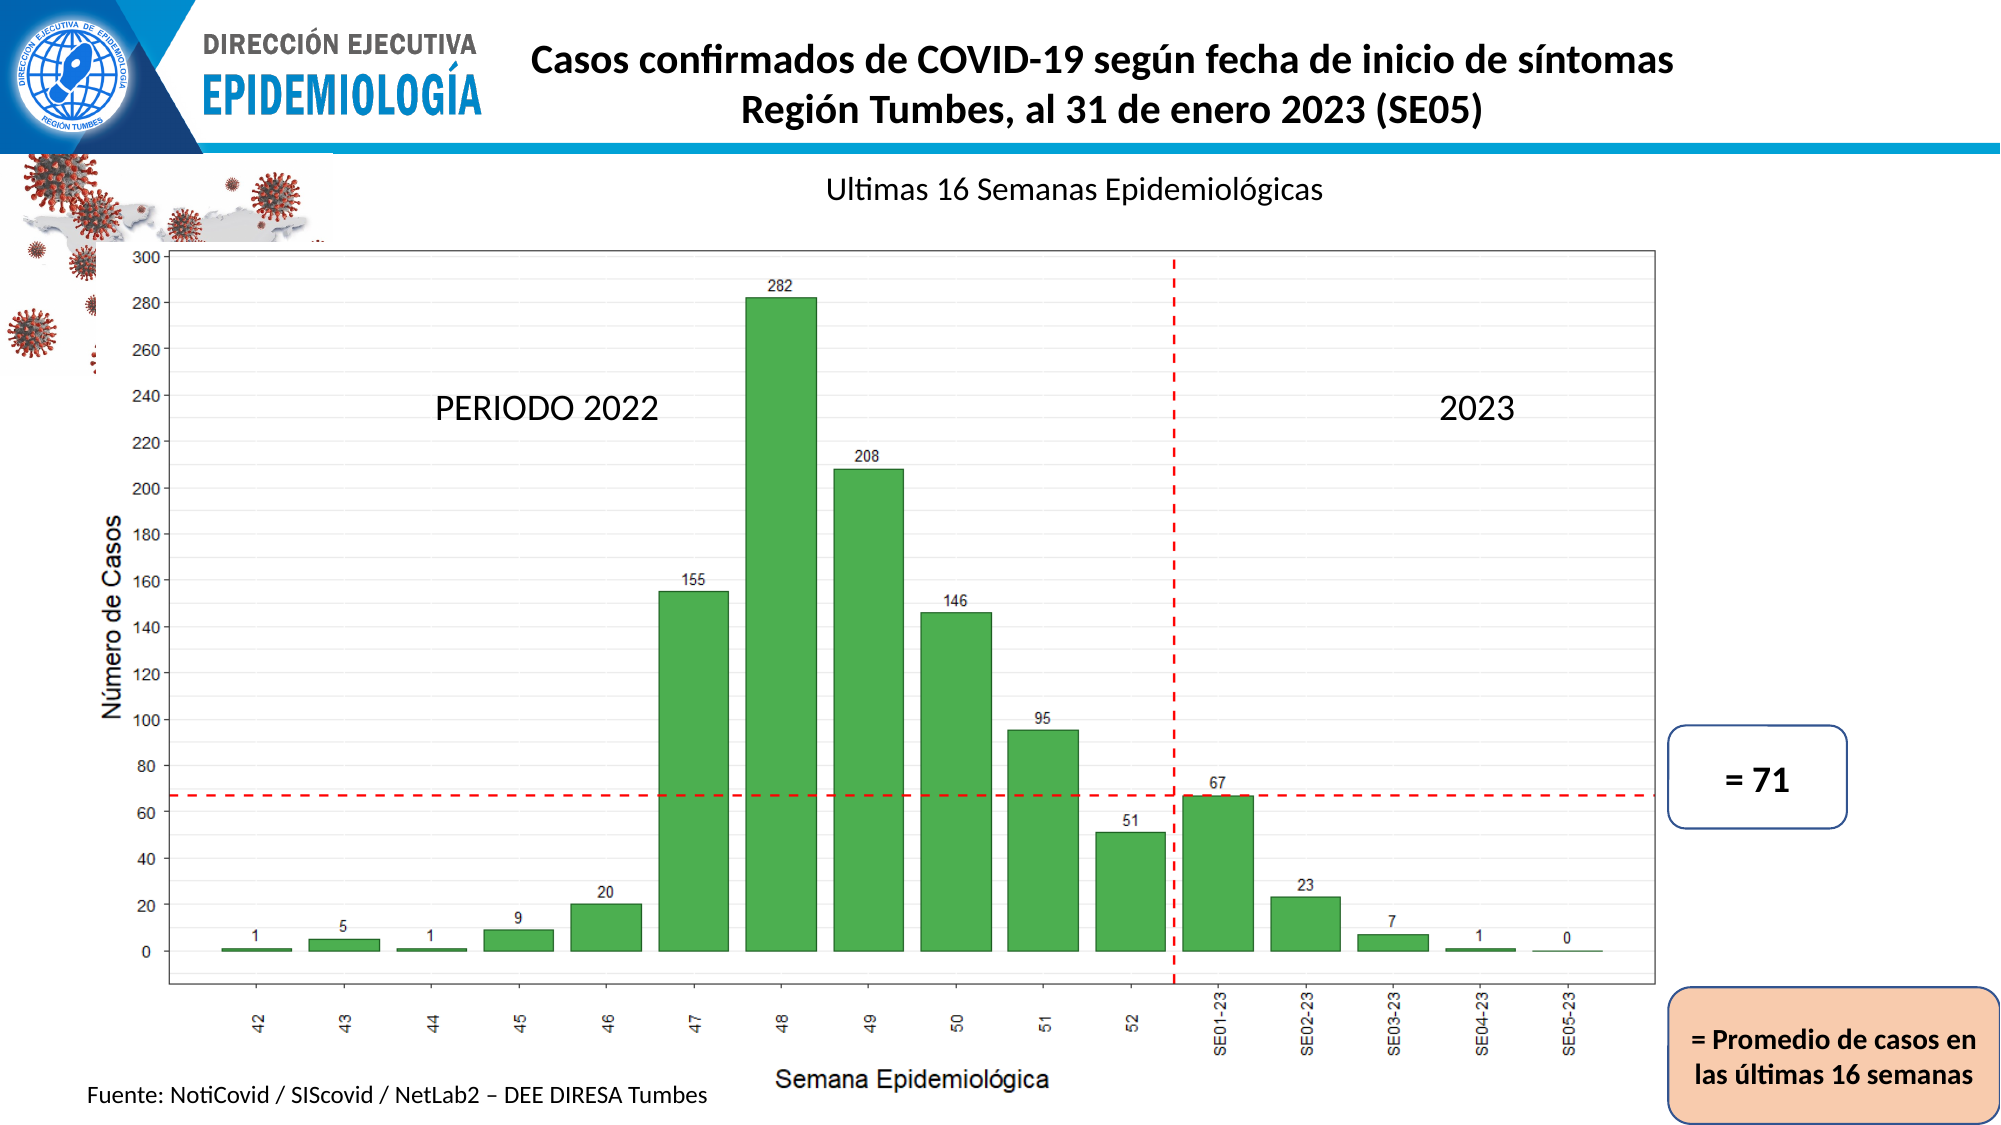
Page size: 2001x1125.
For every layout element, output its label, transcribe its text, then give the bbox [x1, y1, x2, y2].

text_box Casos confirmados de COVID-19 según fecha de inicio de síntomas Región Tumbes, al 31 de enero 2023 (SE05) [516, 24, 1700, 140]
text_box [333, 142, 2000, 155]
picture [0, 0, 1664, 1094]
text_box Fuente: NotiCovid / SIScovid / NetLab2 – DEE DIRESA Tumbes [72, 1071, 1228, 1116]
text_box Ultimas 16 Semanas Epidemiológicas [790, 159, 1360, 215]
